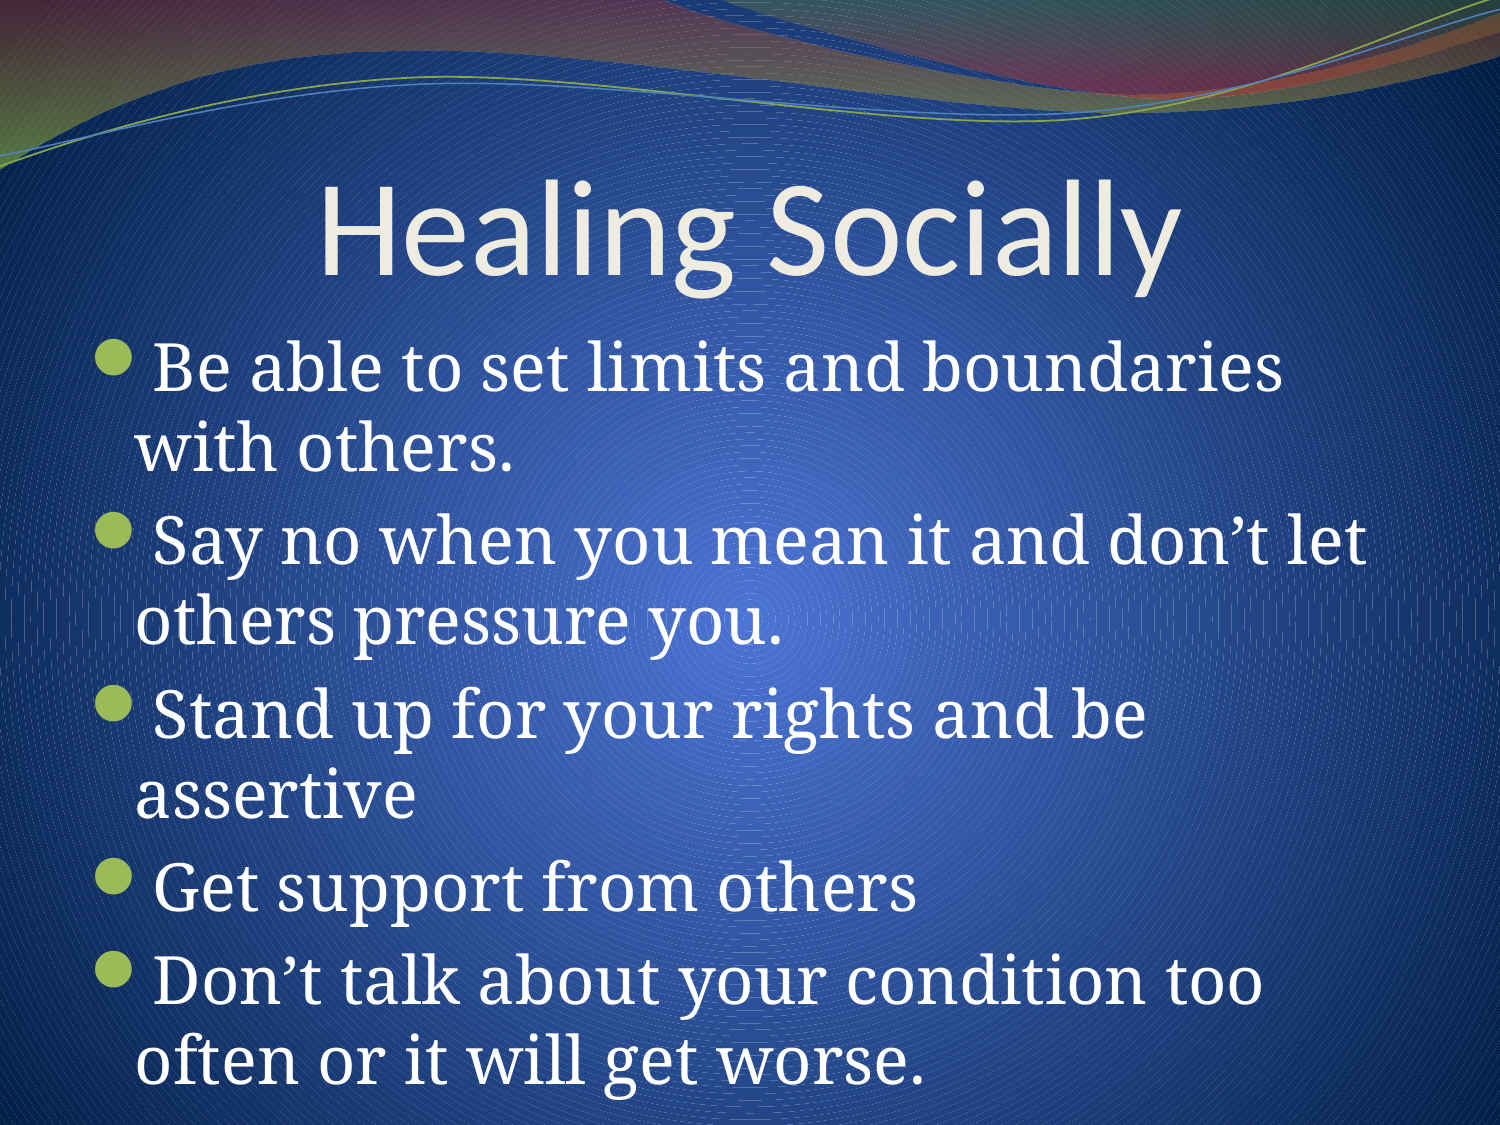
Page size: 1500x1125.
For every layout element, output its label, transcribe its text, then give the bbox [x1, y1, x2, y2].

title Healing Socially [75, 115, 1425, 303]
list Be able to set limits and boundaries with others. Say no when you mean it and don’t let others pressure you. Stand up for your rights and be assertive Get support from others Don’t talk about your condition too often or it will get worse. [75, 317, 1425, 1038]
